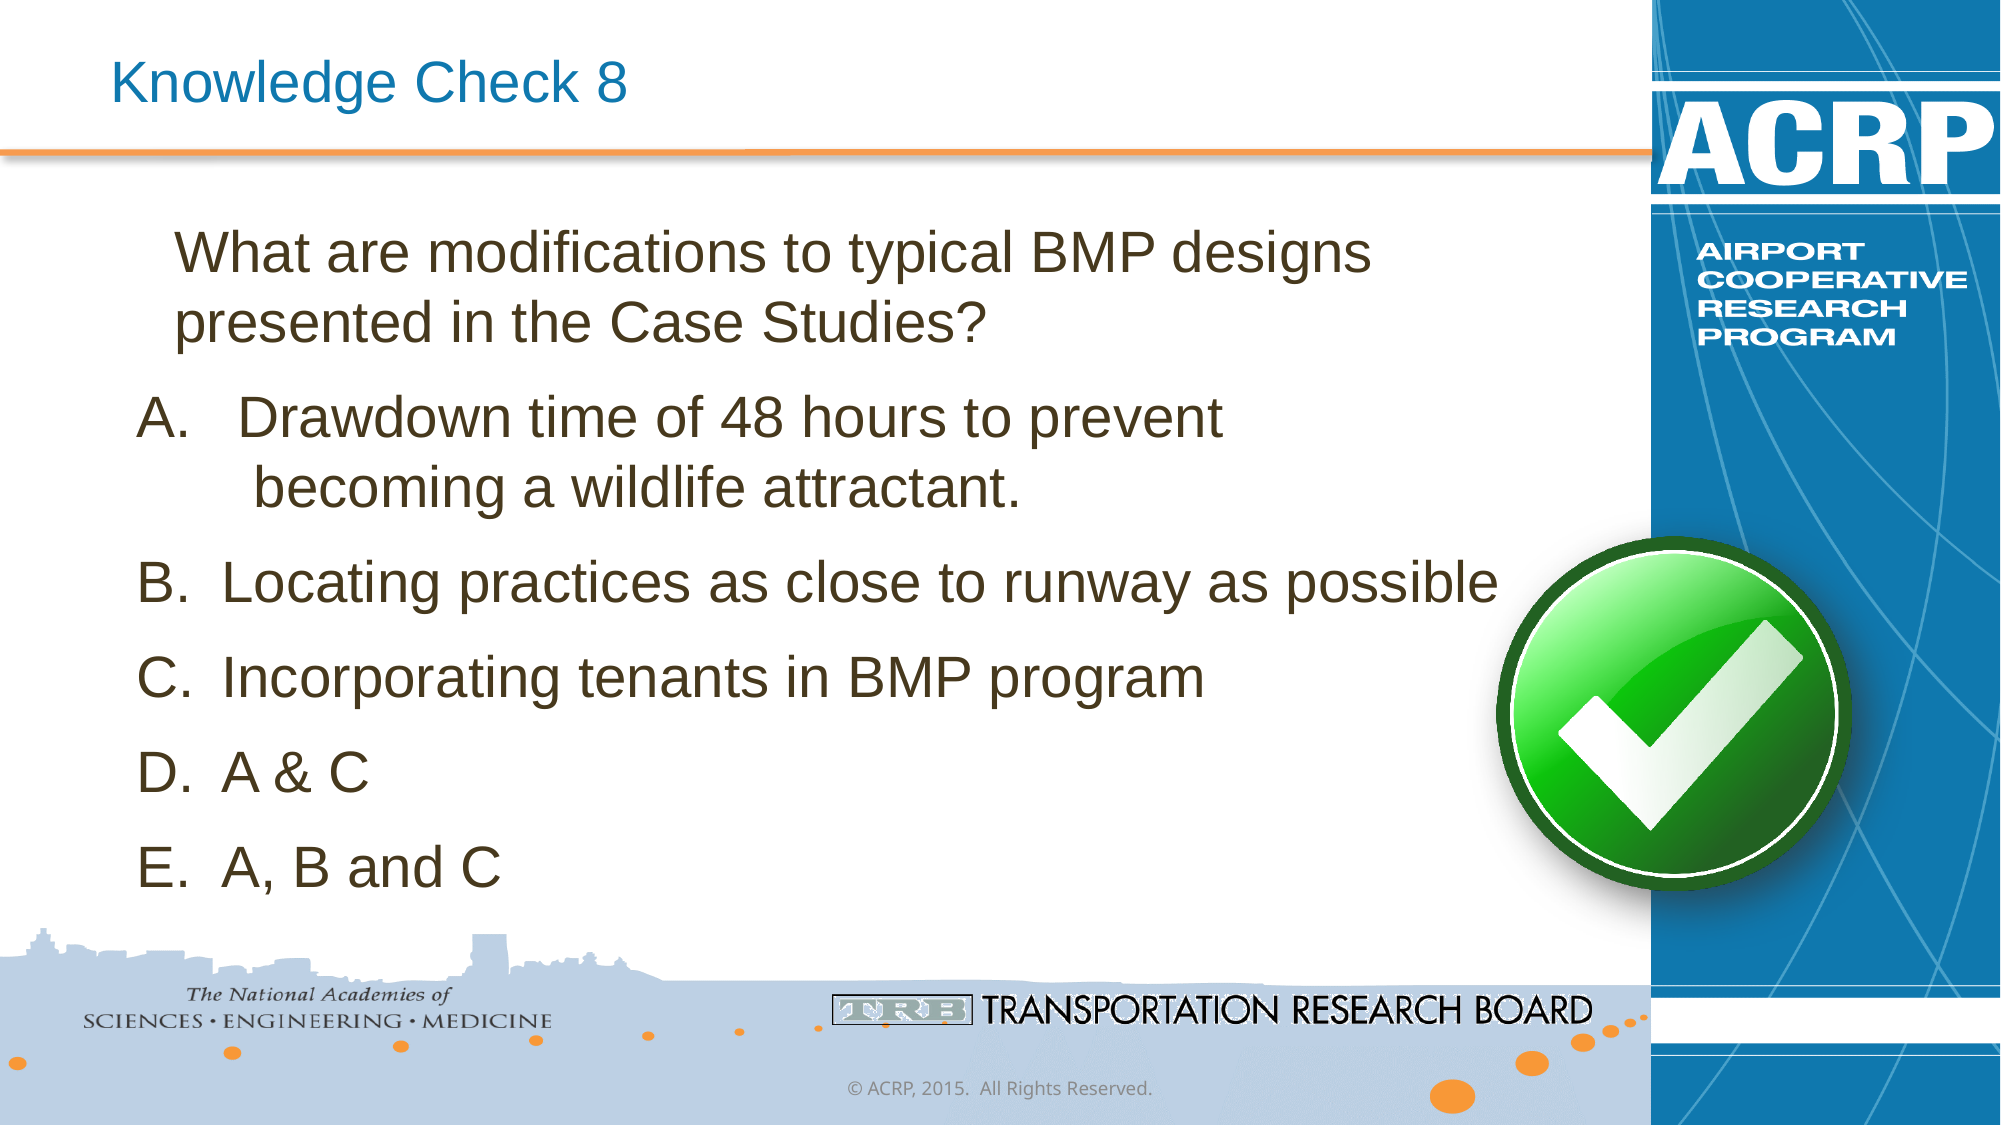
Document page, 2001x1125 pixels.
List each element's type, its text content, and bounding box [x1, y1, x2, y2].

footer © ACRP, 2015. All Rights Reserved. [762, 1057, 1238, 1118]
list What are modifications to typical BMP designs presented in the Case Studies? Drawdown time of 48 hours to prevent becoming a wildlife attractant. Locating practices as close to runway as possible Incorporating tenants in BMP program A & C A, B and C [102, 206, 1609, 956]
title Knowledge Check 8 [94, 25, 1653, 123]
picture [0, 0, 2001, 1125]
